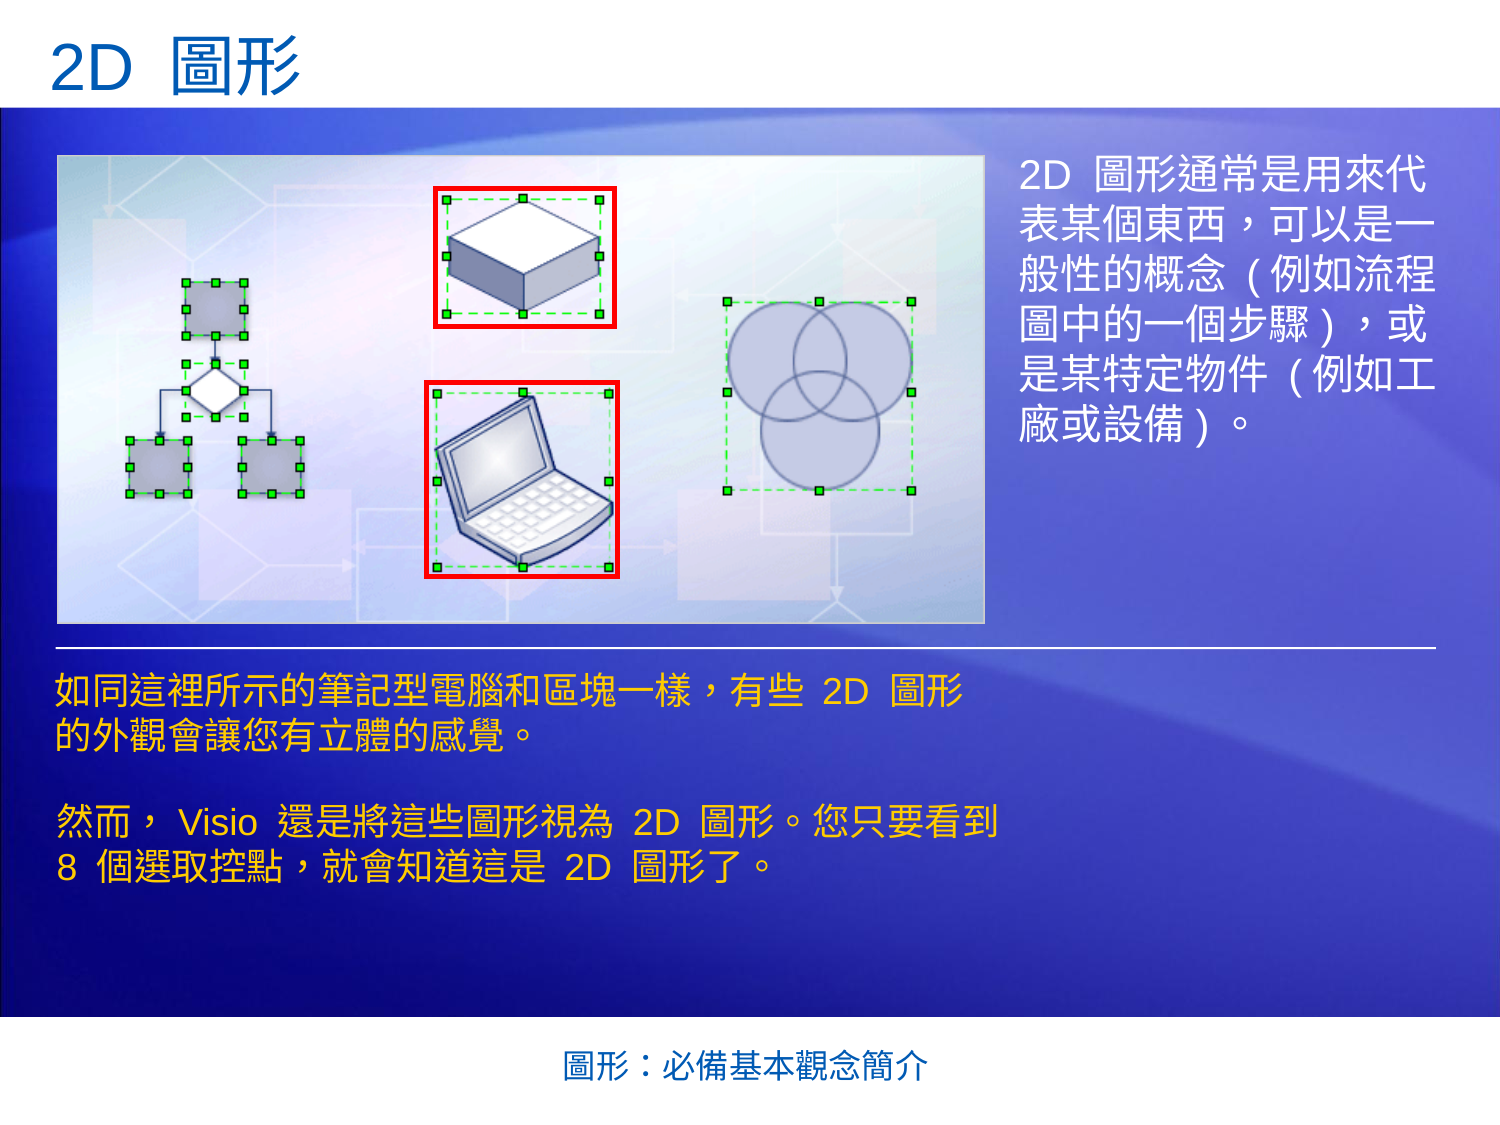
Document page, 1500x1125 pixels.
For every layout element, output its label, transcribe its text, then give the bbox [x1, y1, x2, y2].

picture [0, 108, 1500, 1017]
title 2D 圖形 [33, 12, 1496, 115]
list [57, 155, 985, 624]
text_box 如同這裡所示的筆記型電腦和區塊一樣，有些 2D 圖形的外觀會讓您有立體的感覺。 [39, 659, 1014, 770]
footer 圖形：必備基本觀念簡介 [346, 1028, 1146, 1093]
text_box 然而，Visio 還是將這些圖形視為 2D 圖形。您只要看到 8 個選取控點，就會知道這是 2D 圖形了。 [41, 790, 1016, 936]
text_box 2D 圖形通常是用來代表某個東西，可以是一般性的概念 (例如流程圖中的一個步驟)，或是某特定物件 (例如工廠或設備)。 [1003, 140, 1454, 404]
